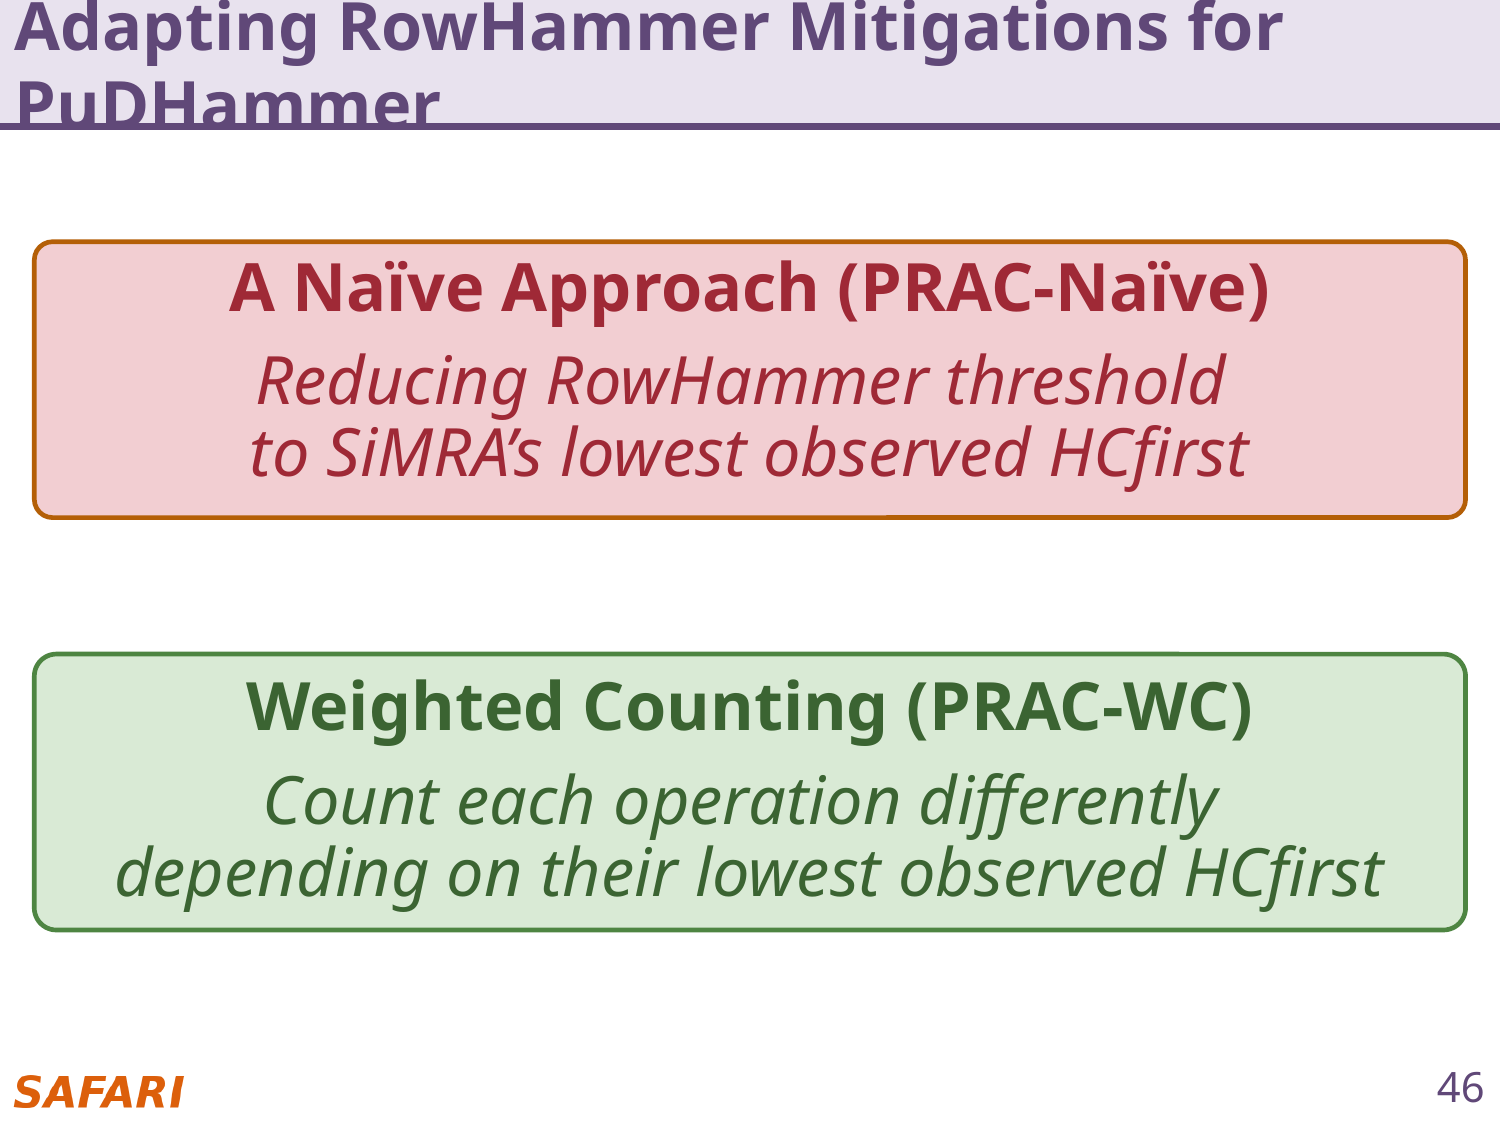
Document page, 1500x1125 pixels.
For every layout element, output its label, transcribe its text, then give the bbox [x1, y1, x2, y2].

text_box Weighted Counting (PRAC-WC) Count each operation differently depending on their lowest observed HCfirst [34, 654, 1466, 931]
title Adapting RowHammer Mitigations for PuDHammer [0, 0, 1500, 127]
picture [12, 1066, 190, 1118]
text_box A Naïve Approach (PRAC-Naïve) Reducing RowHammer threshold to SiMRA’s lowest observed HCfirst [34, 241, 1466, 518]
